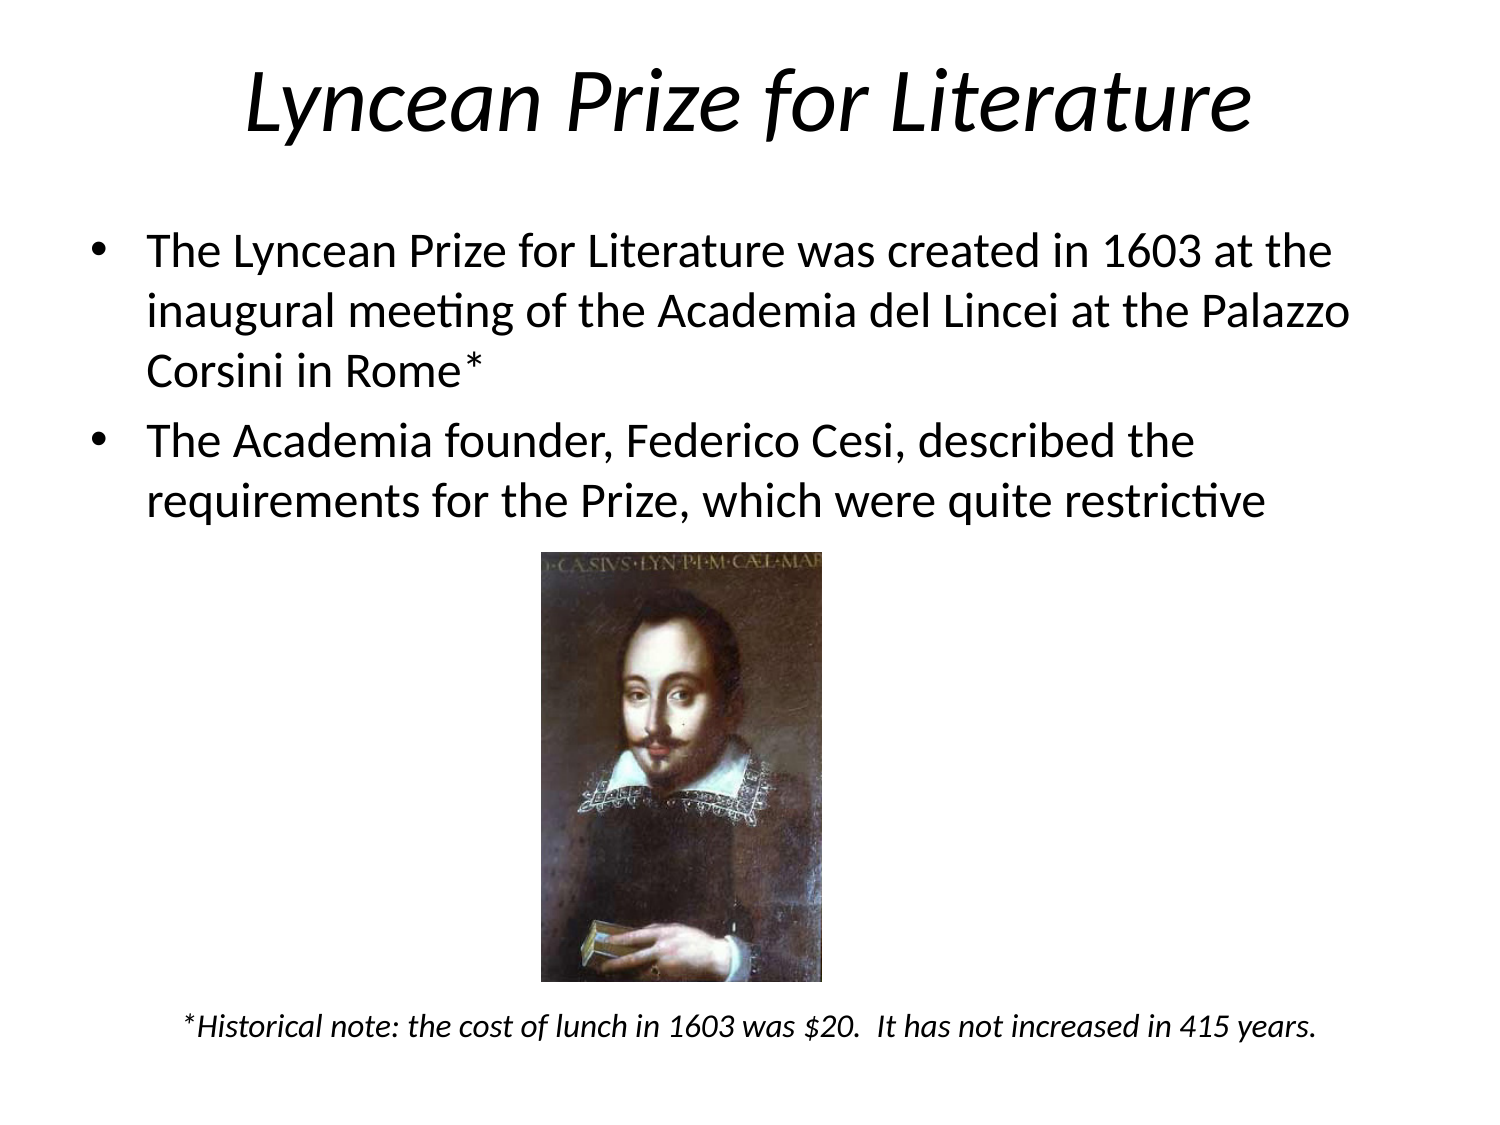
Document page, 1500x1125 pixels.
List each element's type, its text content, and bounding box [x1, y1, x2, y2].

picture [540, 552, 823, 982]
list The Lyncean Prize for Literature was created in 1603 at the inaugural meeting of the Academia del Lincei at the Palazzo Corsini in Rome* The Academia founder, Federico Cesi, described the requirements for the Prize, which were quite restrictive [75, 210, 1425, 953]
text_box *Historical note: the cost of lunch in 1603 was $20. It has not increased in 415 years. [23, 997, 1477, 1052]
title Lyncean Prize for Literature [75, 0, 1425, 189]
